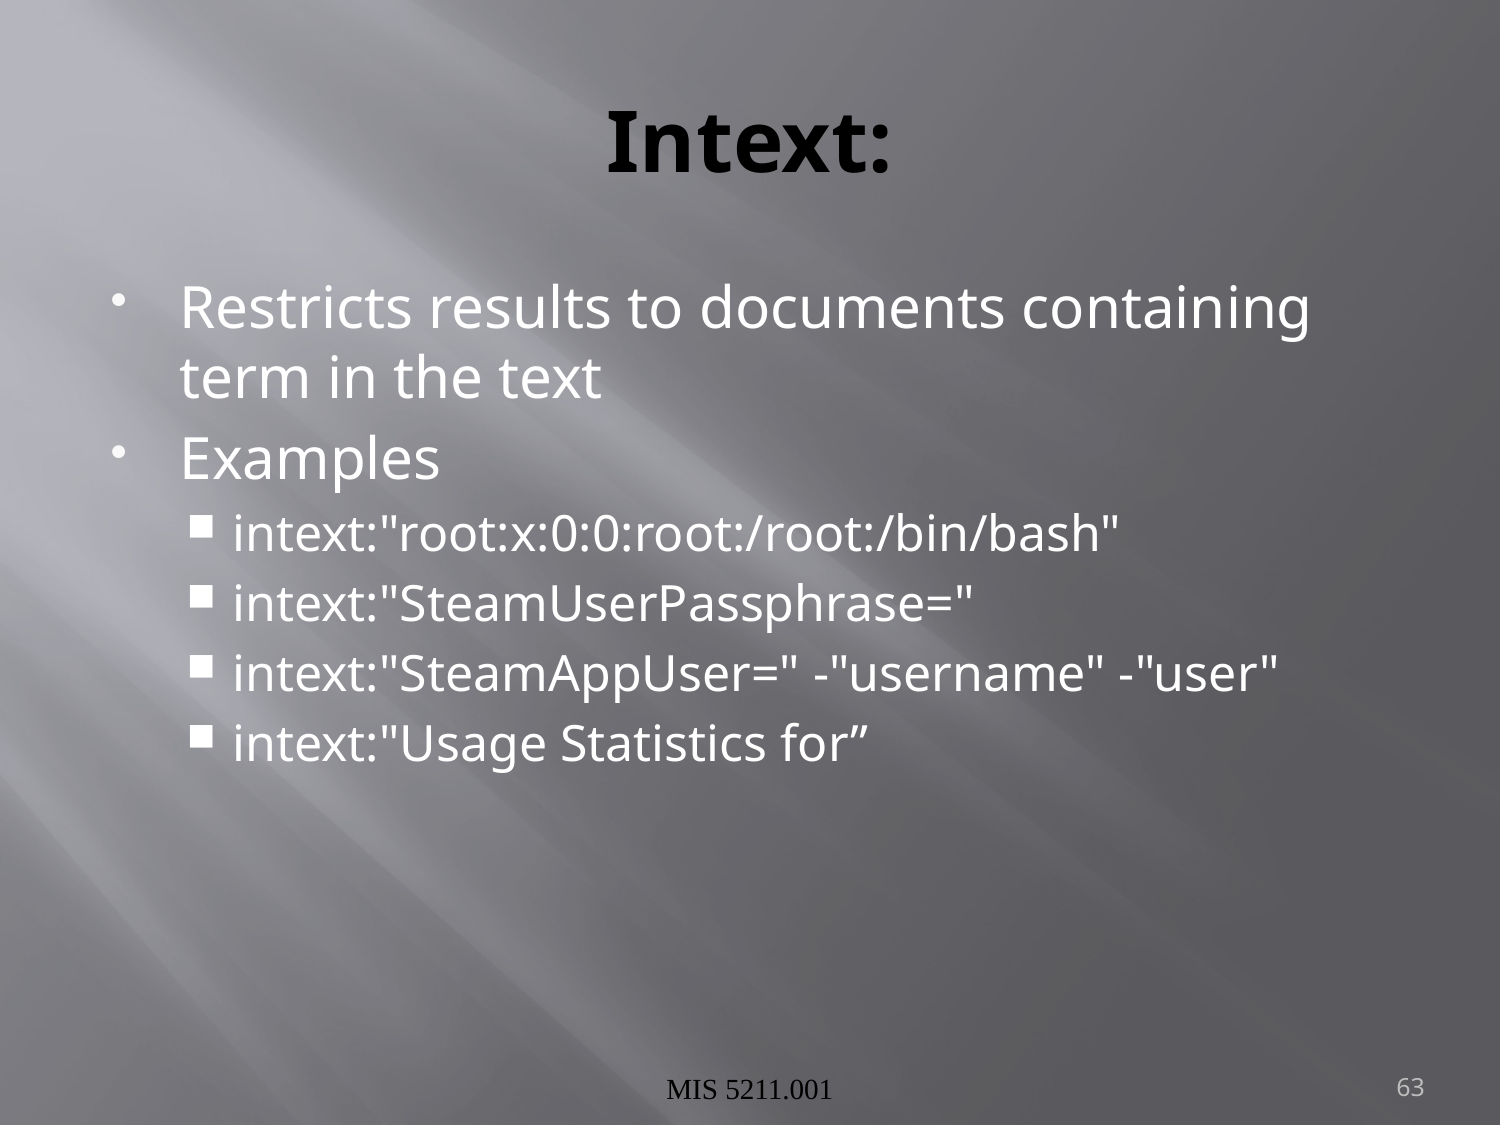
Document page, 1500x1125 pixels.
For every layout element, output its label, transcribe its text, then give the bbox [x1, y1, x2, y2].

footer MIS 5211.001 [512, 1052, 988, 1113]
title Intext: [75, 45, 1425, 233]
slide_number 63 [1299, 1052, 1425, 1113]
list Restricts results to documents containing term in the text Examples intext:"root:x:0:0:root:/root:/bin/bash" intext:"SteamUserPassphrase=" intext:"SteamAppUser=" -"username" -"user" intext:"Usage Statistics for” [75, 262, 1425, 1035]
